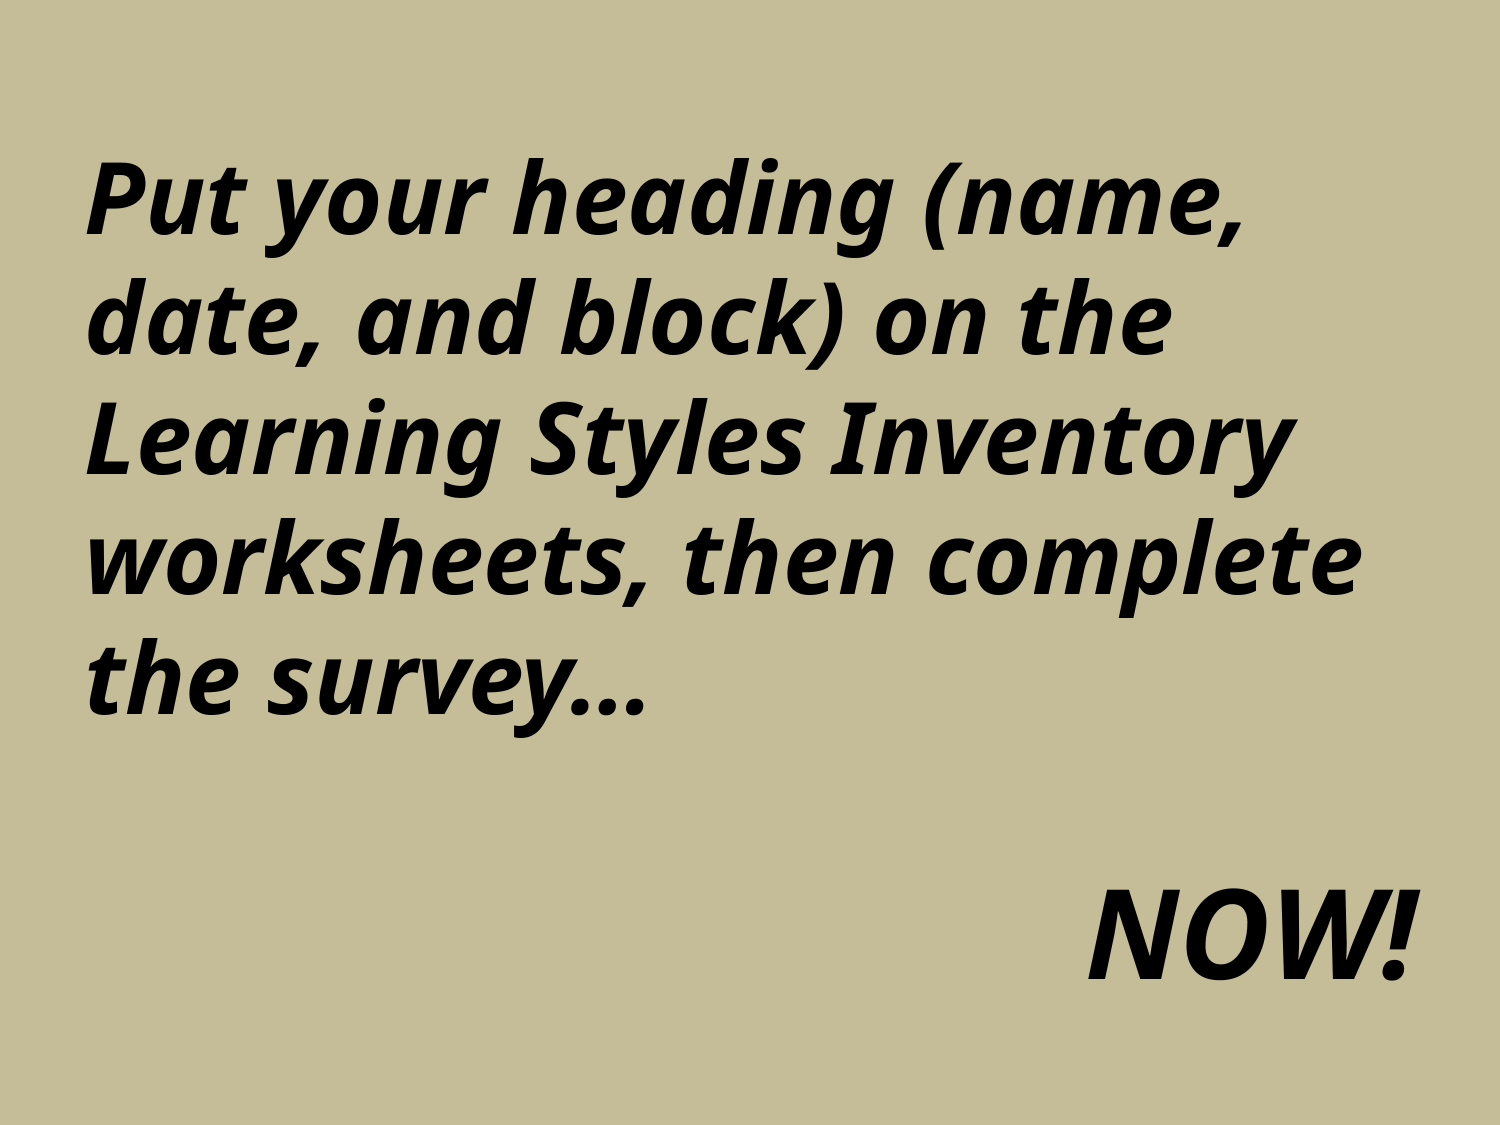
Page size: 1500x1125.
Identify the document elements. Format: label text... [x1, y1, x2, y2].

text_box Put your heading (name, date, and block) on the Learning Styles Inventory worksheets, then complete the survey… NOW! [69, 127, 1433, 1012]
